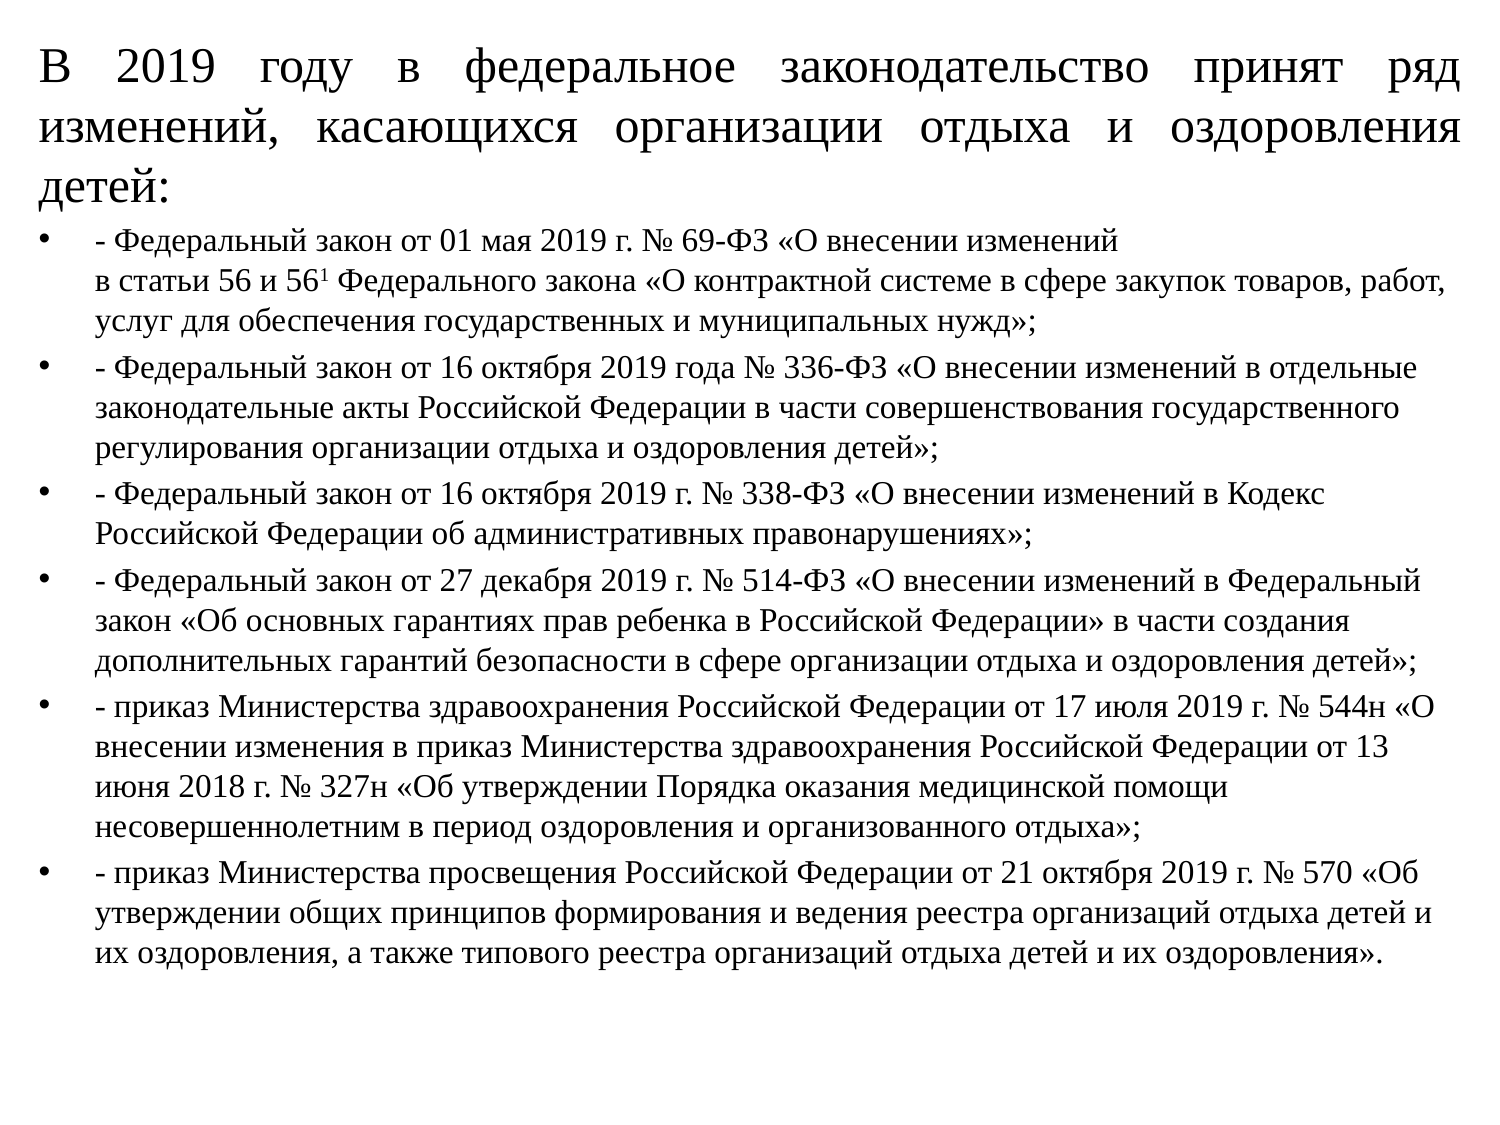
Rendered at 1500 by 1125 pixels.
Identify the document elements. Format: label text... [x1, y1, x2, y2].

list - Федеральный закон от 01 мая 2019 г. № 69-ФЗ «О внесении изменений в статьи 56 и 561 Федерального закона «О контрактной системе в сфере закупок товаров, работ, услуг для обеспечения государственных и муниципальных нужд»; - Федеральный закон от 16 октября 2019 года № 336-ФЗ «О внесении изменений в отдельные законодательные акты Российской Федерации в части совершенствования государственного регулирования организации отдыха и оздоровления детей»; - Федеральный закон от 16 октября 2019 г. № 338-ФЗ «О внесении изменений в Кодекс Российской Федерации об административных правонарушениях»; - Федеральный закон от 27 декабря 2019 г. № 514-ФЗ «О внесении изменений в Федеральный закон «Об основных гарантиях прав ребенка в Российской Федерации» в части создания дополнительных гарантий безопасности в сфере организации отдыха и оздоровления детей»; - приказ Министерства здравоохранения Российской Федерации от 17 июля 2019 г. № 544н «О внесении изменения в приказ Министерства здравоохранения Российской Федерации от 13 июня 2018 г. № 327н «Об утверждении Порядка оказания медицинской помощи несовершеннолетним в период оздоровления и организованного отдыха»; - приказ Министерства просвещения Российской Федерации от 21 октября 2019 г. № 570 «Об утверждении общих принципов формирования и ведения реестра организаций отдыха детей и их оздоровления, а также типового реестра организаций отдыха детей и их оздоровления». [23, 210, 1465, 1102]
title В 2019 году в федеральное законодательство принят ряд изменений, касающихся организации отдыха и оздоровления детей: [23, 45, 1477, 200]
